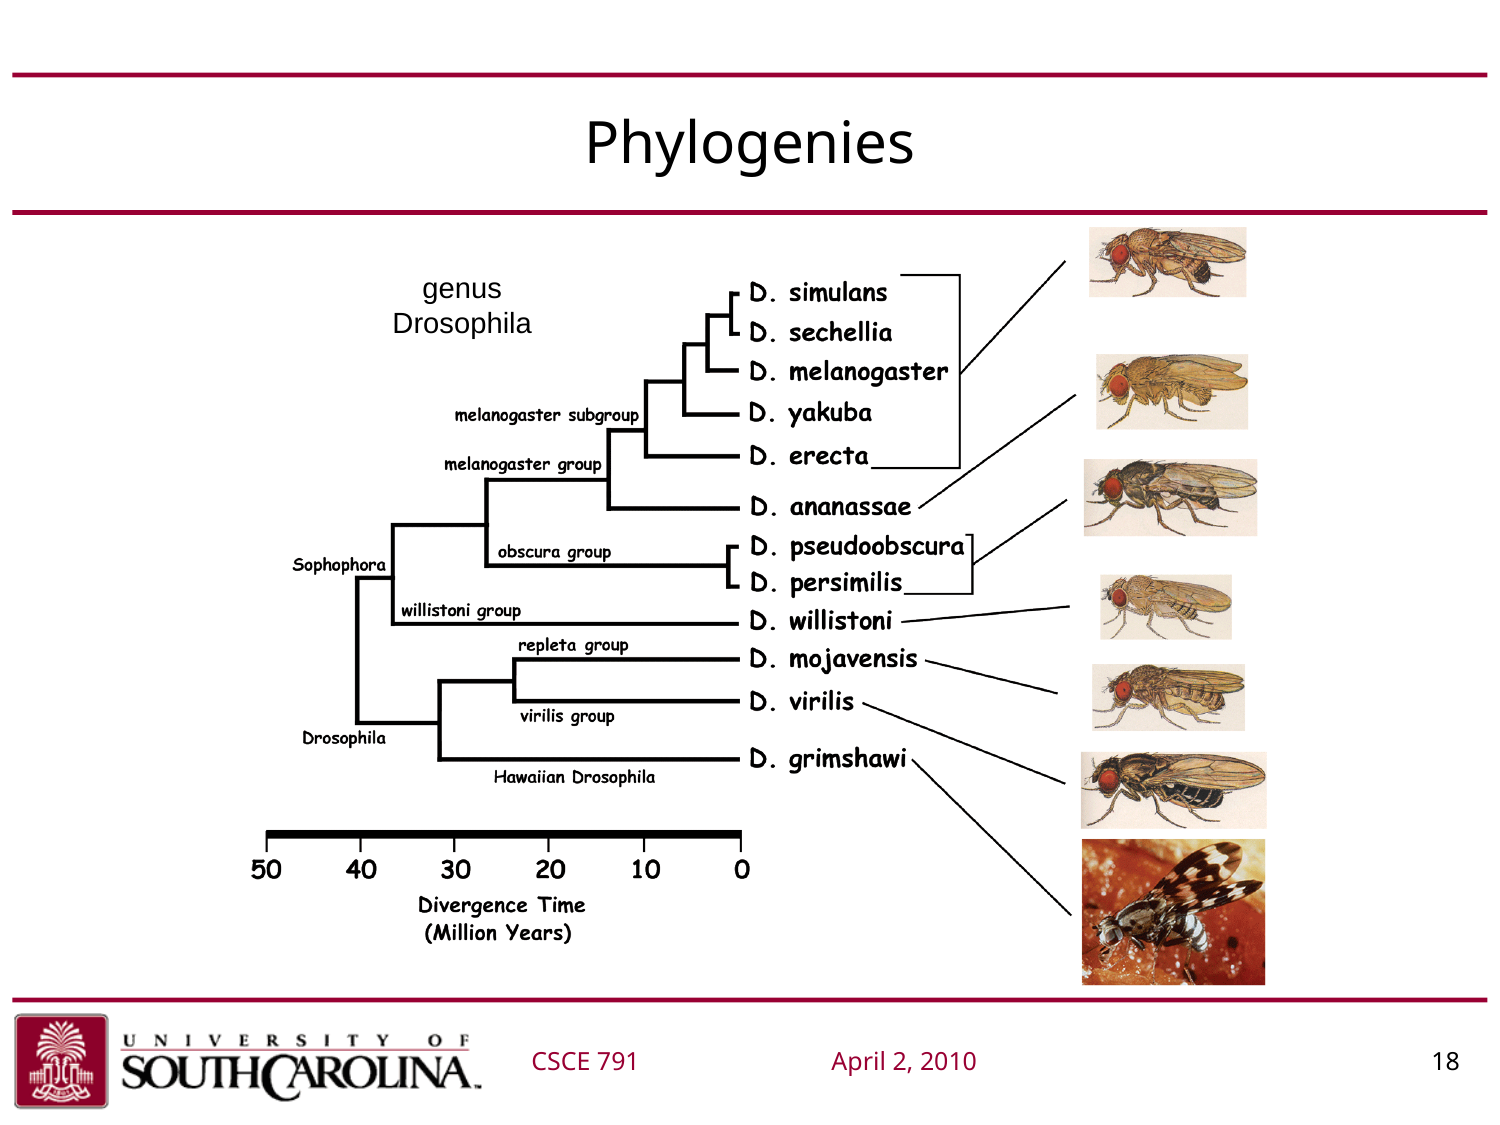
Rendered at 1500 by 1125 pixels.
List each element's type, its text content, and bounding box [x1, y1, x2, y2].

title Phylogenies [74, 74, 1426, 206]
picture [12, 1012, 488, 1112]
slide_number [424, 1037, 1476, 1088]
picture [237, 187, 1301, 992]
